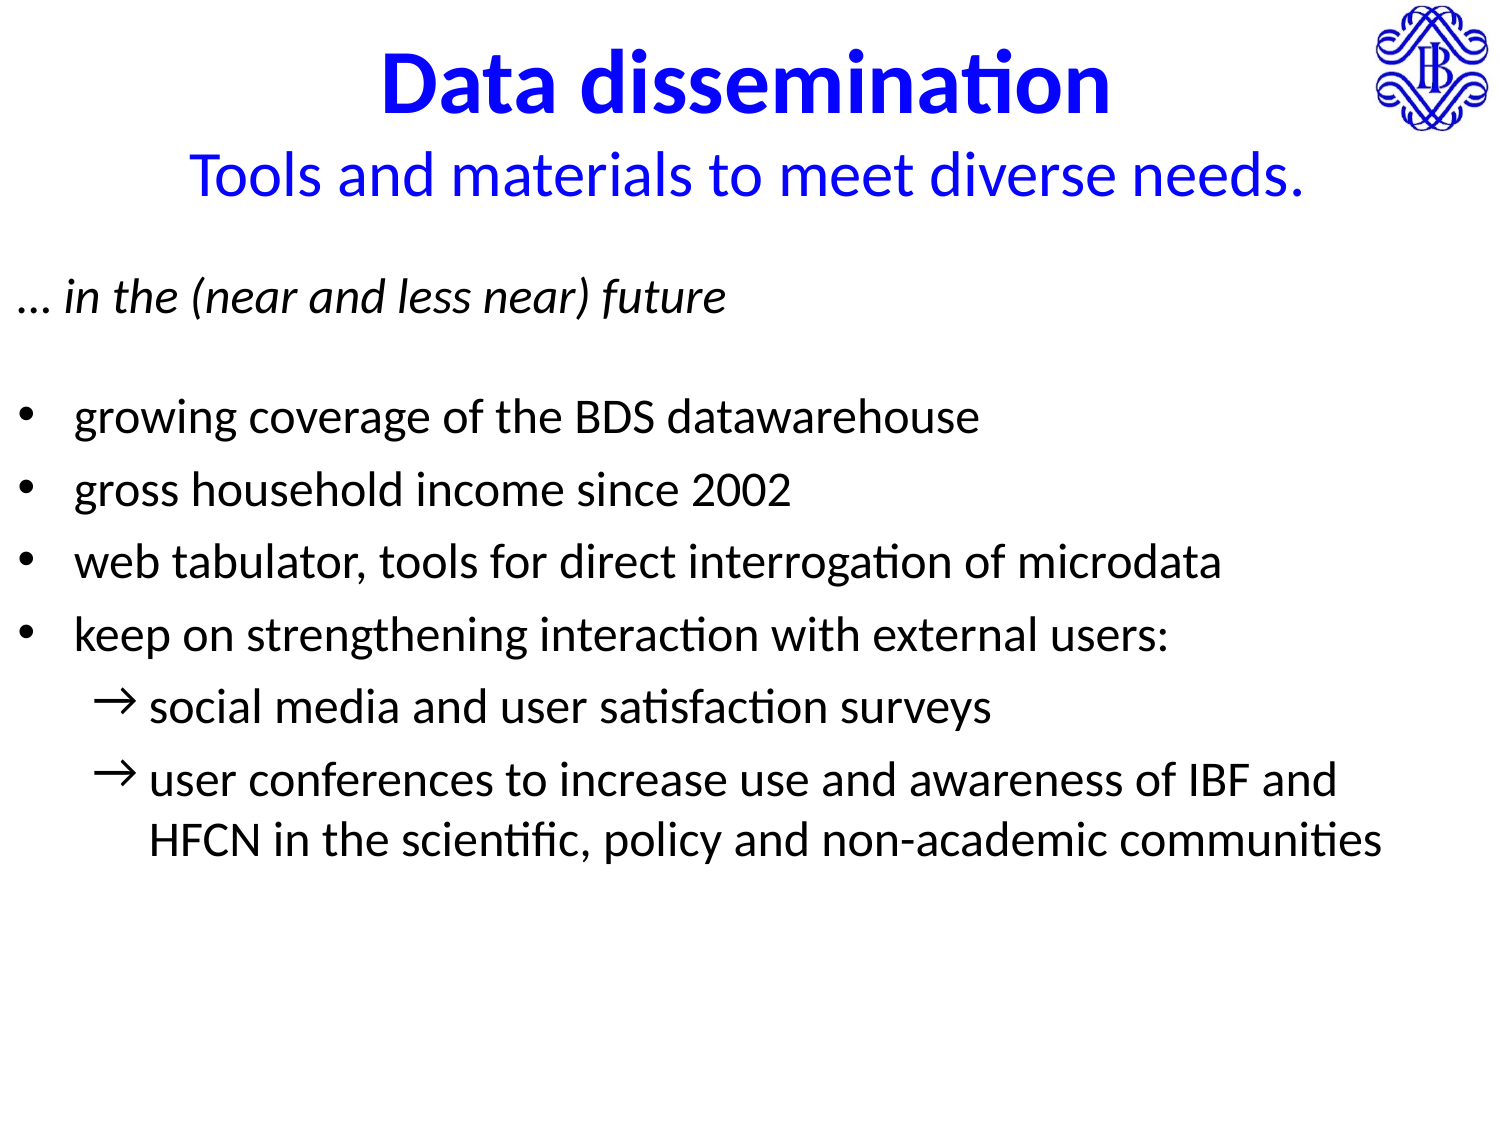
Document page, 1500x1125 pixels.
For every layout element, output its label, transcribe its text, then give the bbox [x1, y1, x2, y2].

text_box … in the (near and less near) future growing coverage of the BDS datawarehouse gross household income since 2002 web tabulator, tools for direct interrogation of microdata keep on strengthening interaction with external users: social media and user satisfaction surveys user conferences to increase use and awareness of IBF and HFCN in the scientific, policy and non-academic communities [2, 196, 1412, 932]
picture [1363, 0, 1500, 138]
title Data dissemination Tools and materials to meet diverse needs. [72, 0, 1423, 231]
